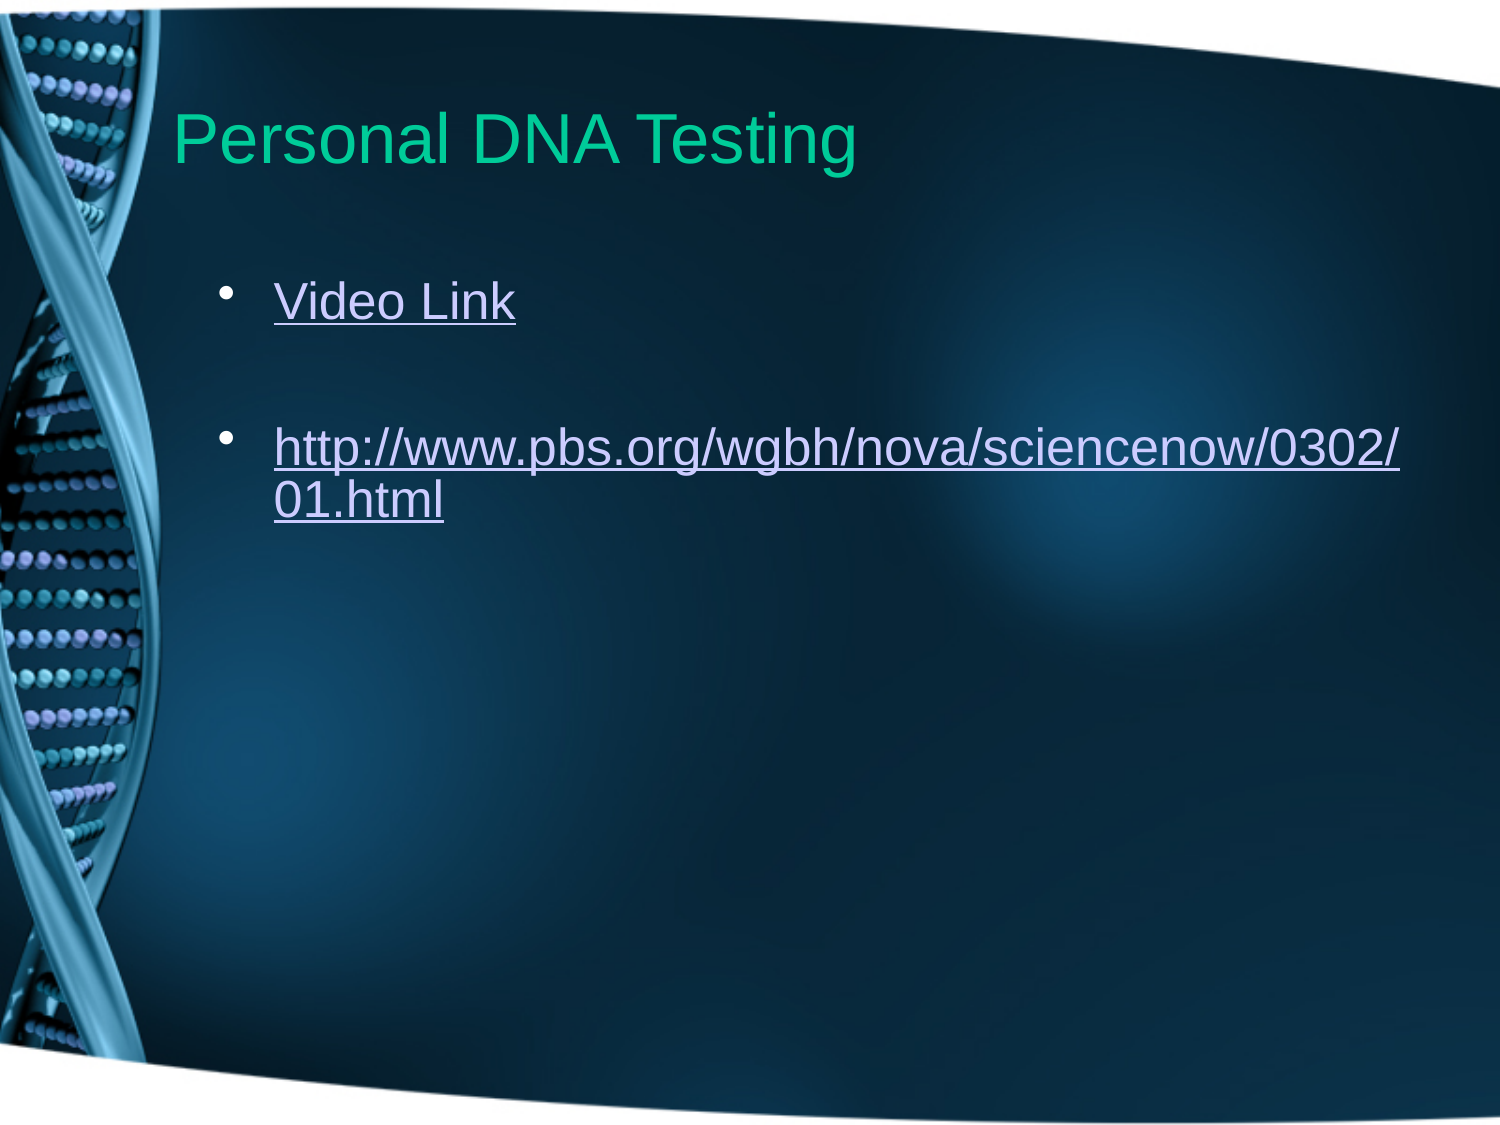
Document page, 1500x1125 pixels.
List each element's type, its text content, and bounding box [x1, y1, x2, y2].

title Personal DNA Testing [157, 22, 1442, 249]
picture [0, 0, 1500, 1125]
list Video Link http://www.pbs.org/wgbh/nova/sciencenow/0302/01.html [202, 259, 1442, 1074]
